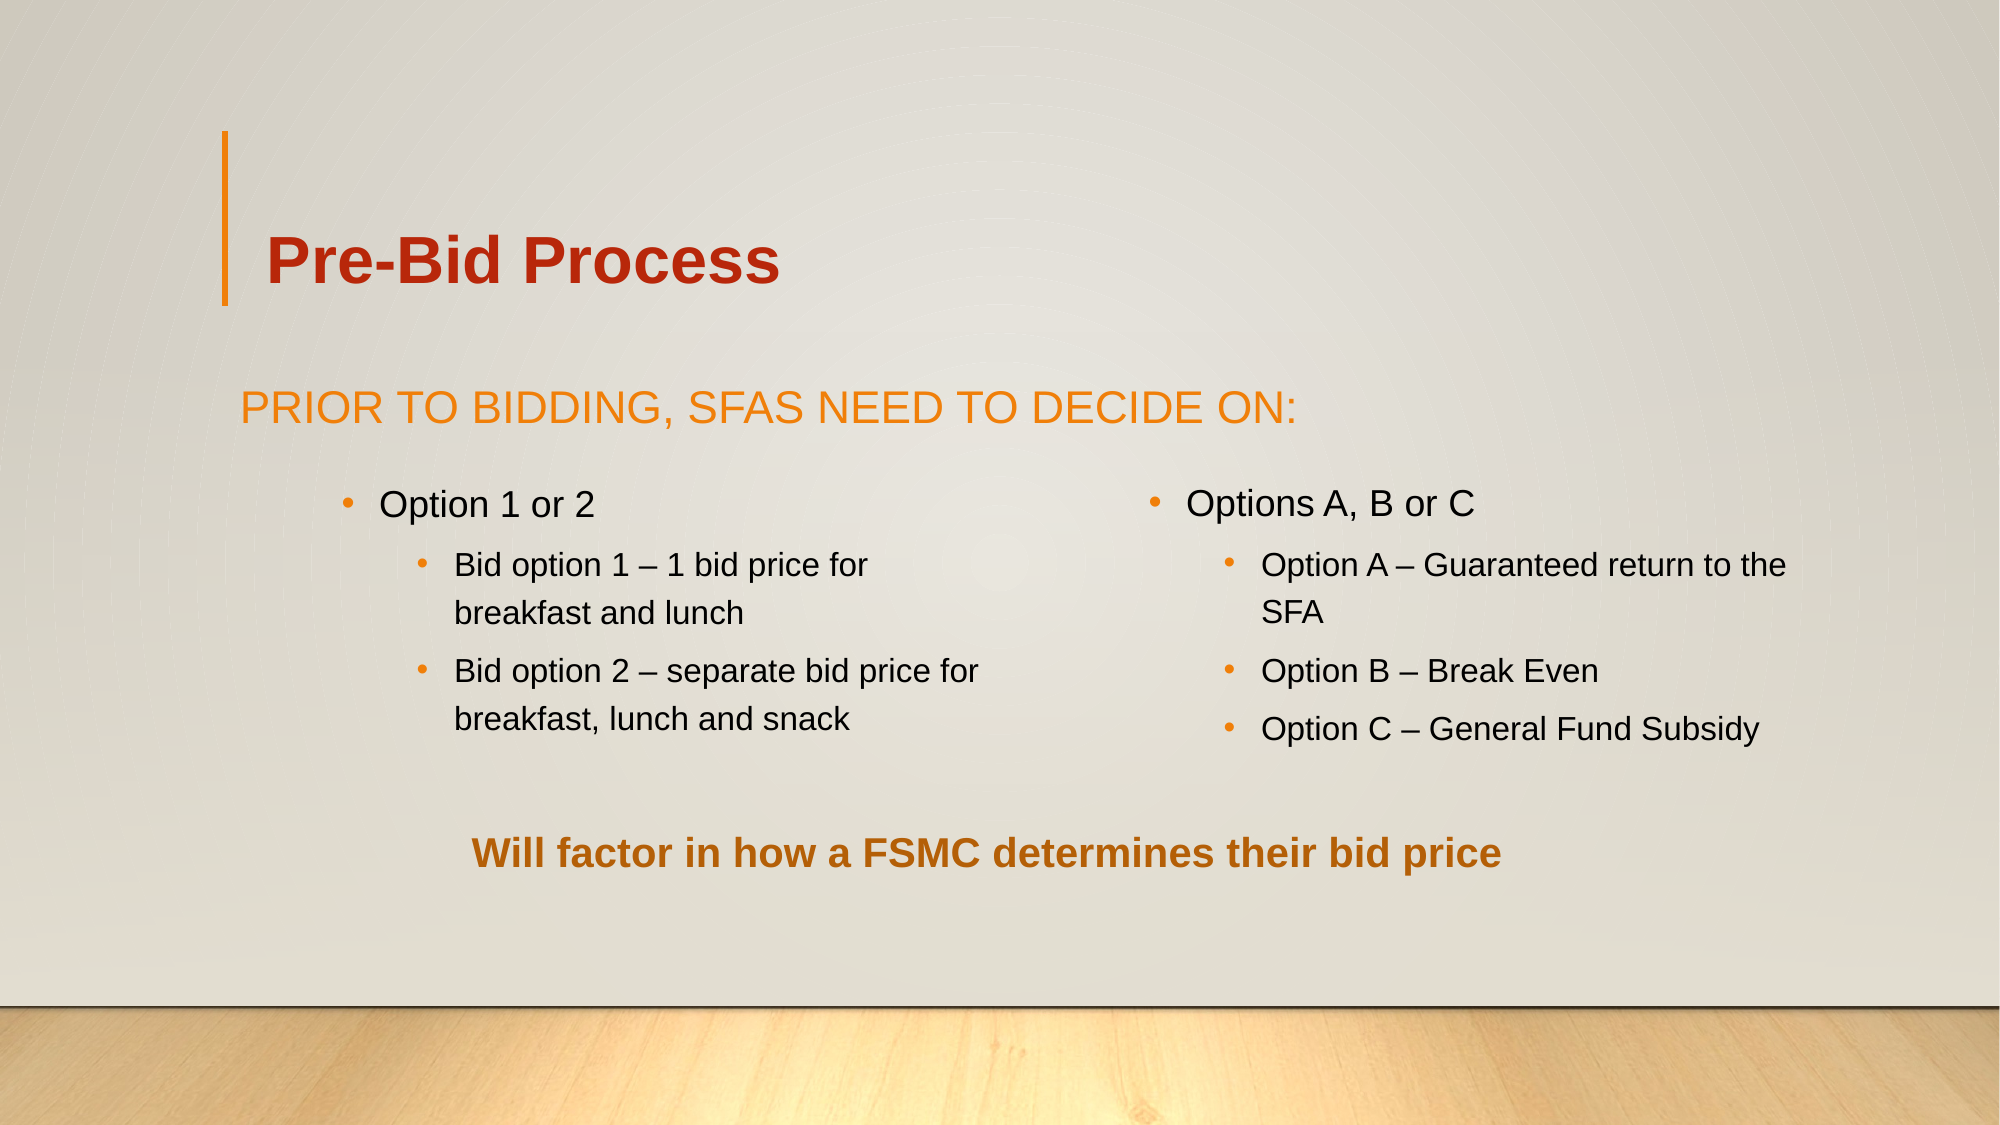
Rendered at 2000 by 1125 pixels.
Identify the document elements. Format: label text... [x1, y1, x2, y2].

picture [0, 1006, 2000, 1125]
list Options A, B or C Option A – Guaranteed return to the SFA Option B – Break Even Option C – General Fund Subsidy [1058, 462, 1815, 896]
list Option 1 or 2 Bid option 1 – 1 bid price for breakfast and lunch Bid option 2 – separate bid price for breakfast, lunch and snack [251, 463, 1008, 898]
title Pre-Bid Process [251, 131, 1813, 306]
list Prior to bidding, SFAs need to decide on: [224, 306, 1575, 441]
text_box Will factor in how a FSMC determines their bid price [311, 787, 1662, 922]
